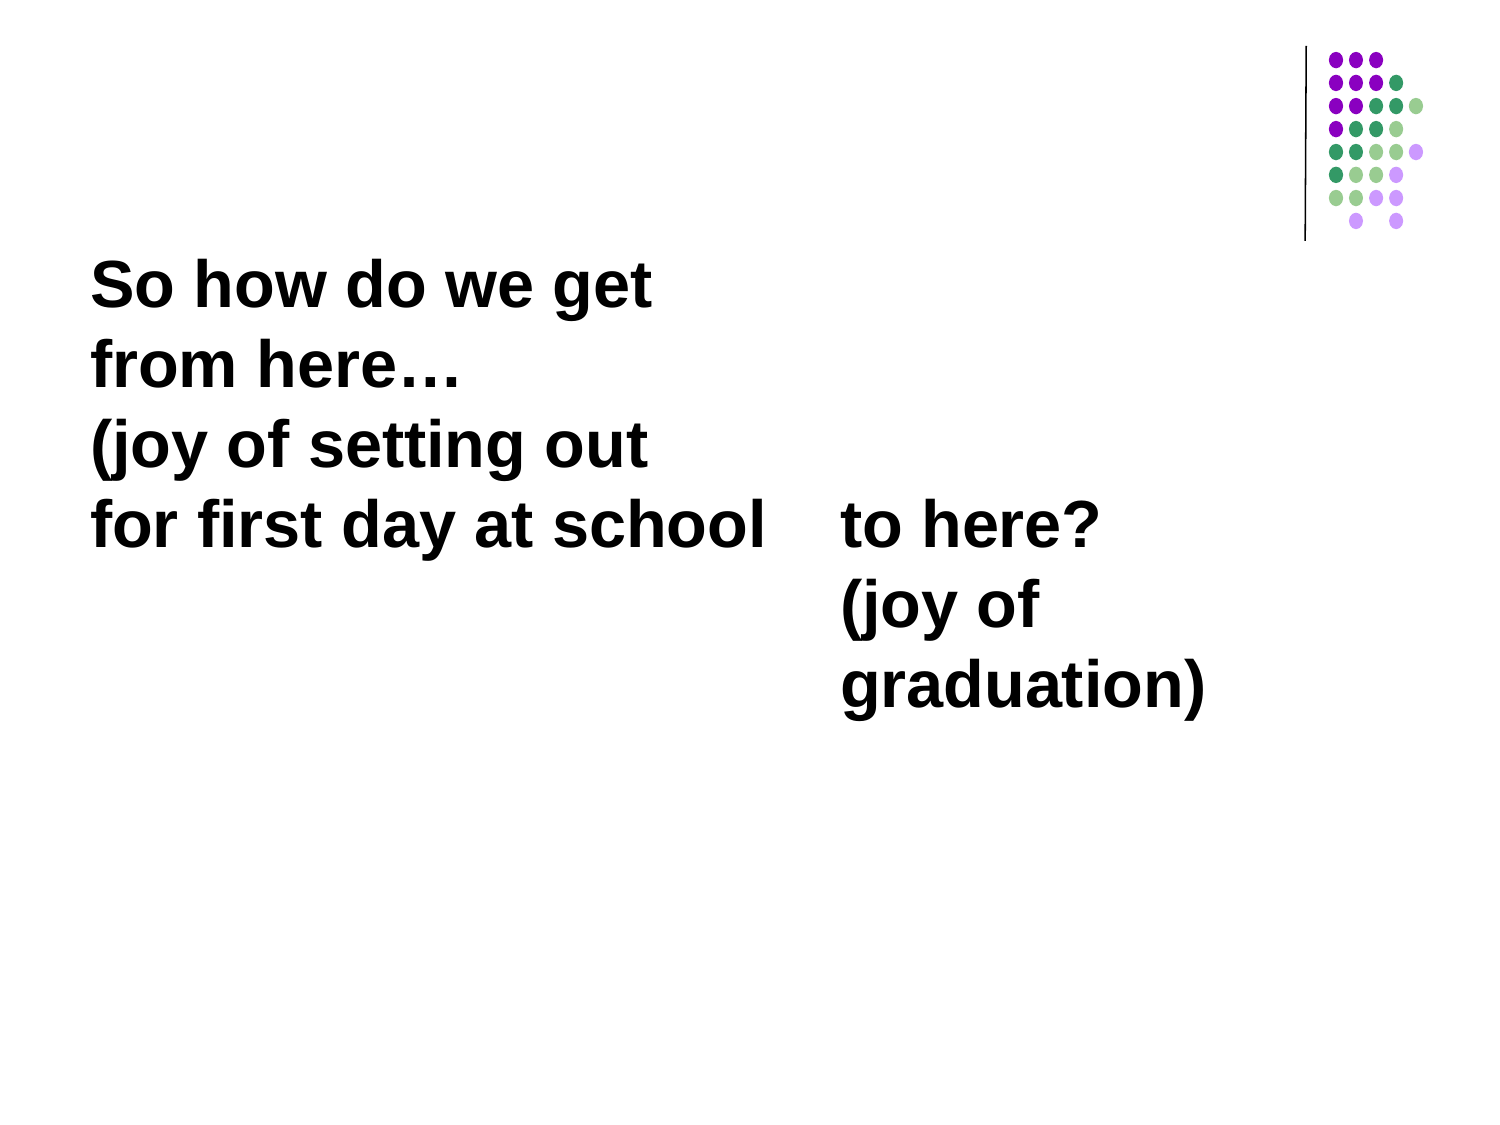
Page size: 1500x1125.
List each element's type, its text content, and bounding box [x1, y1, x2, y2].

title So how do we get from here… (joy of setting out for first day at school to here? (joy of graduation) [75, 40, 1313, 728]
